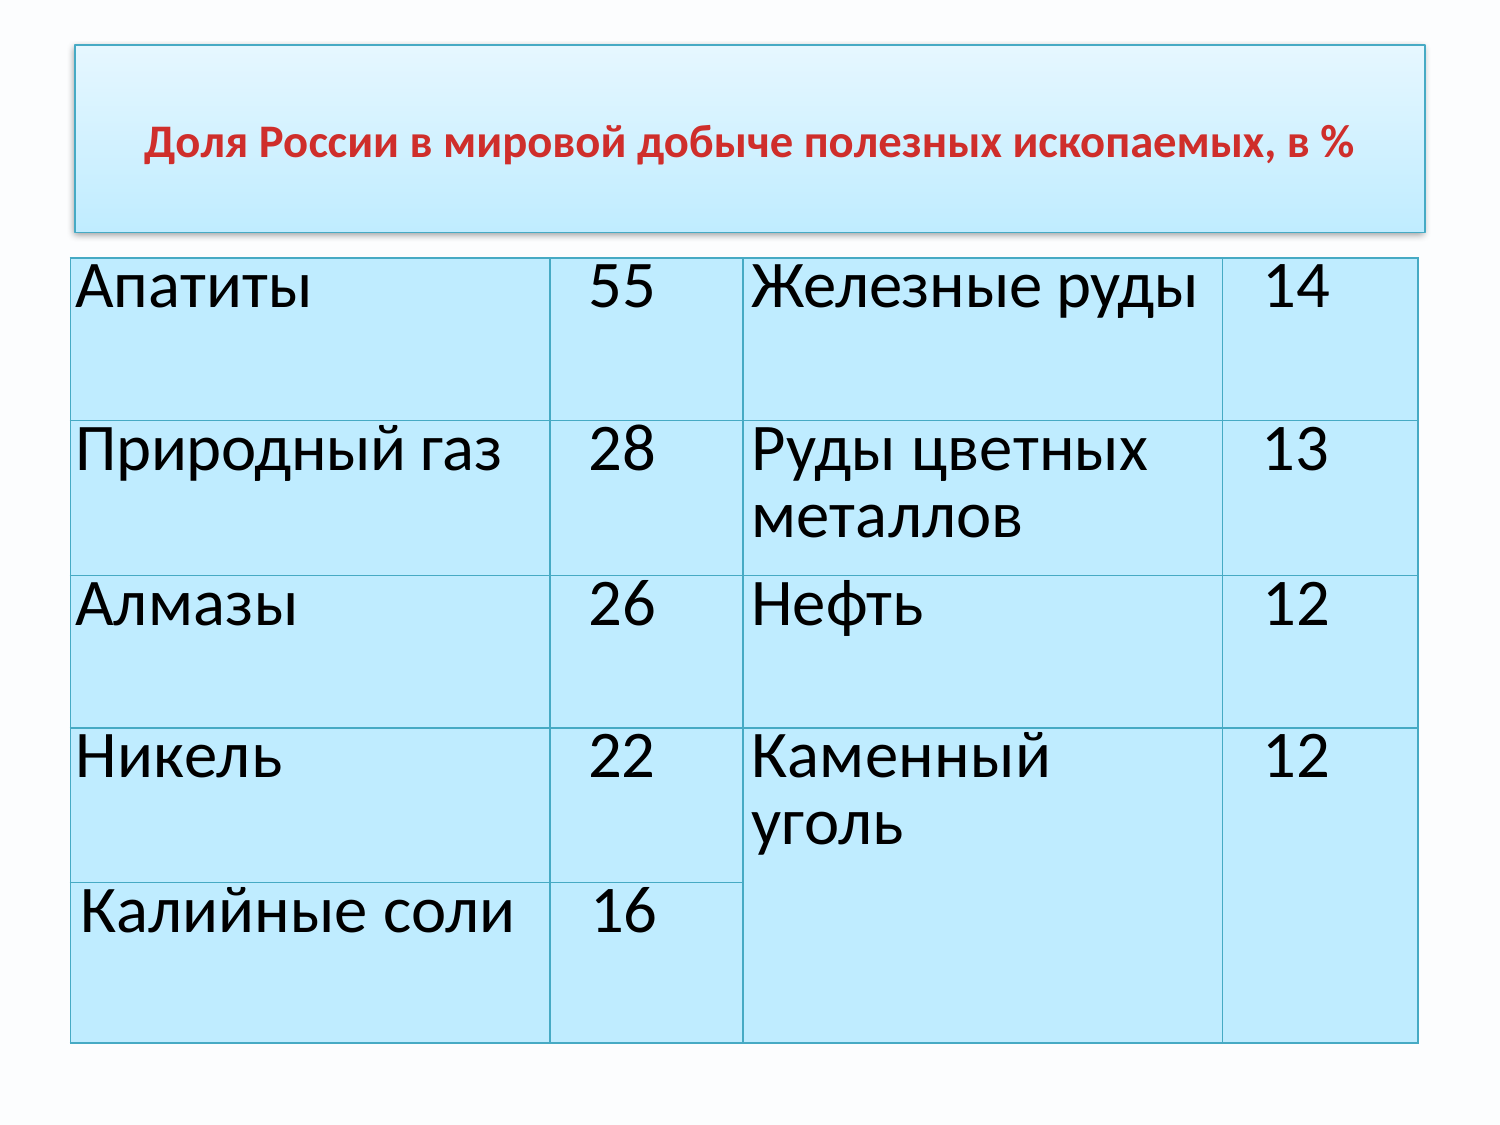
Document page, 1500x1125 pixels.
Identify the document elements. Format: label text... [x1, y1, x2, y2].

table_cell 26 [551, 576, 742, 727]
table_cell 12 [1223, 729, 1417, 1042]
table_cell Алмазы [71, 576, 549, 727]
title Доля России в мировой добыче полезных ископаемых, в % [74, 44, 1426, 233]
table_cell Природный газ [71, 421, 549, 575]
table_cell Каменный уголь [744, 729, 1222, 1042]
table_cell 12 [1223, 576, 1417, 727]
table_header Апатиты [71, 259, 549, 420]
table_cell 13 [1223, 421, 1417, 575]
table_cell Нефть [744, 576, 1222, 727]
table_header 14 [1223, 259, 1417, 420]
table_header 55 [551, 259, 742, 420]
table_cell Никель [71, 729, 549, 882]
table_cell Руды цветных металлов [744, 421, 1222, 575]
table_cell Калийные соли [71, 883, 549, 1042]
table_cell 16 [551, 883, 742, 1042]
table_header Железные руды [744, 259, 1222, 420]
table_cell 28 [551, 421, 742, 575]
table_cell 22 [551, 729, 742, 882]
